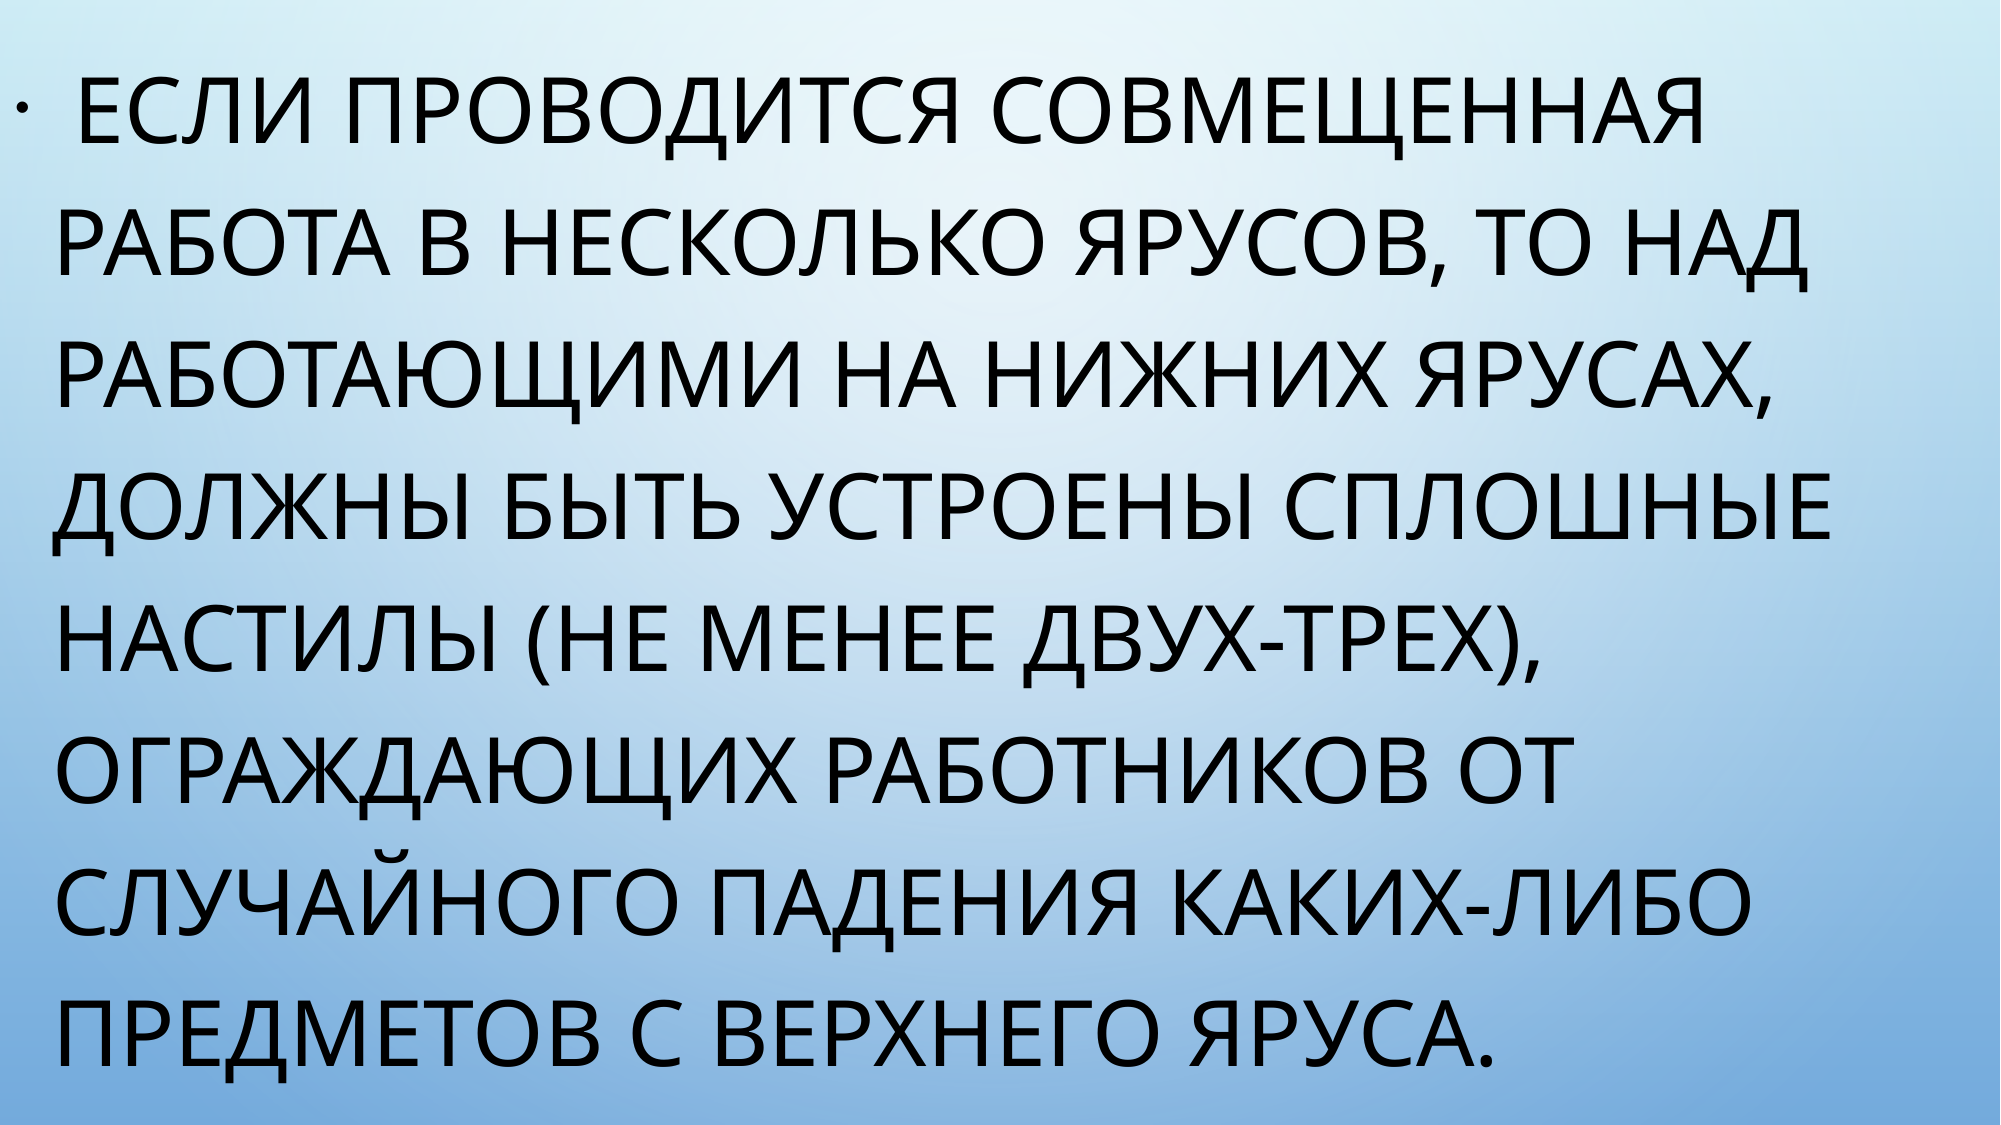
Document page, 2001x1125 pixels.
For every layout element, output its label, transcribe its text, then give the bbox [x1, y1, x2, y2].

list Если проводится совмещенная работа в несколько ярусов, то над работающими на нижних ярусах, должны быть устроены сплошные настилы (не менее двух-трех), ограждающих работников от случайного падения каких-либо предметов с верхнего яруса. [0, 0, 2000, 1125]
